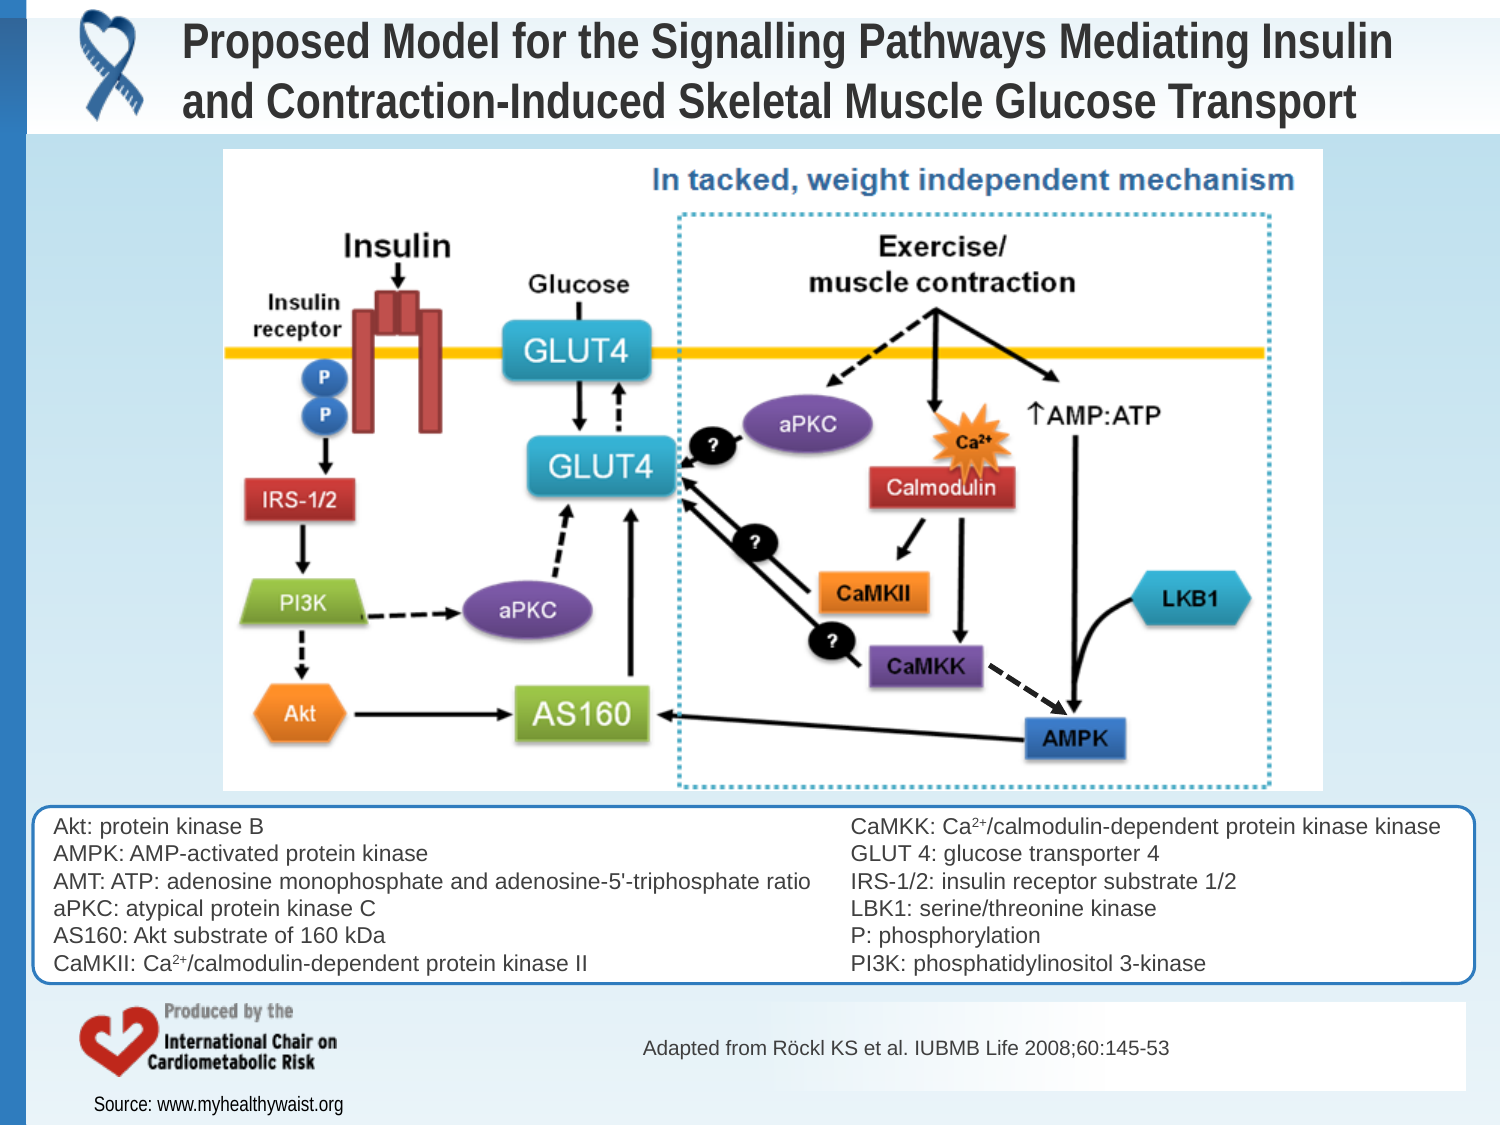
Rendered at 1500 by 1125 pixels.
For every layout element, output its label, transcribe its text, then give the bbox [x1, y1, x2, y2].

text_box [1470, 812, 1475, 978]
text_box [33, 811, 38, 979]
title Proposed Model for the Signalling Pathways Mediating Insulin and Contraction-Induced Skeletal Muscle Glucose Transport [167, 0, 1429, 137]
text_box Akt: protein kinase B AMPK: AMP-activated protein kinase AMT: ATP: adenosine monophosphate and adenosine-5'-triphosphate ratio aPKC: atypical protein kinase C AS160: Akt substrate of 160 kDa CaMKII: Ca2+/calmodulin-dependent protein kinase II [38, 803, 835, 984]
text_box CaMKK: Ca2+/calmodulin-dependent protein kinase kinase GLUT 4: glucose transporter 4 IRS-1/2: insulin receptor substrate 1/2 LBK1: serine/threonine kinase P: phosphorylation PI3K: phosphatidylinositol 3-kinase [835, 803, 1470, 984]
list Adapted from Röckl KS et al. IUBMB Life 2008;60:145-53 [348, 1001, 1464, 1093]
picture [79, 9, 144, 122]
picture [79, 1003, 337, 1077]
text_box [223, 149, 1324, 791]
